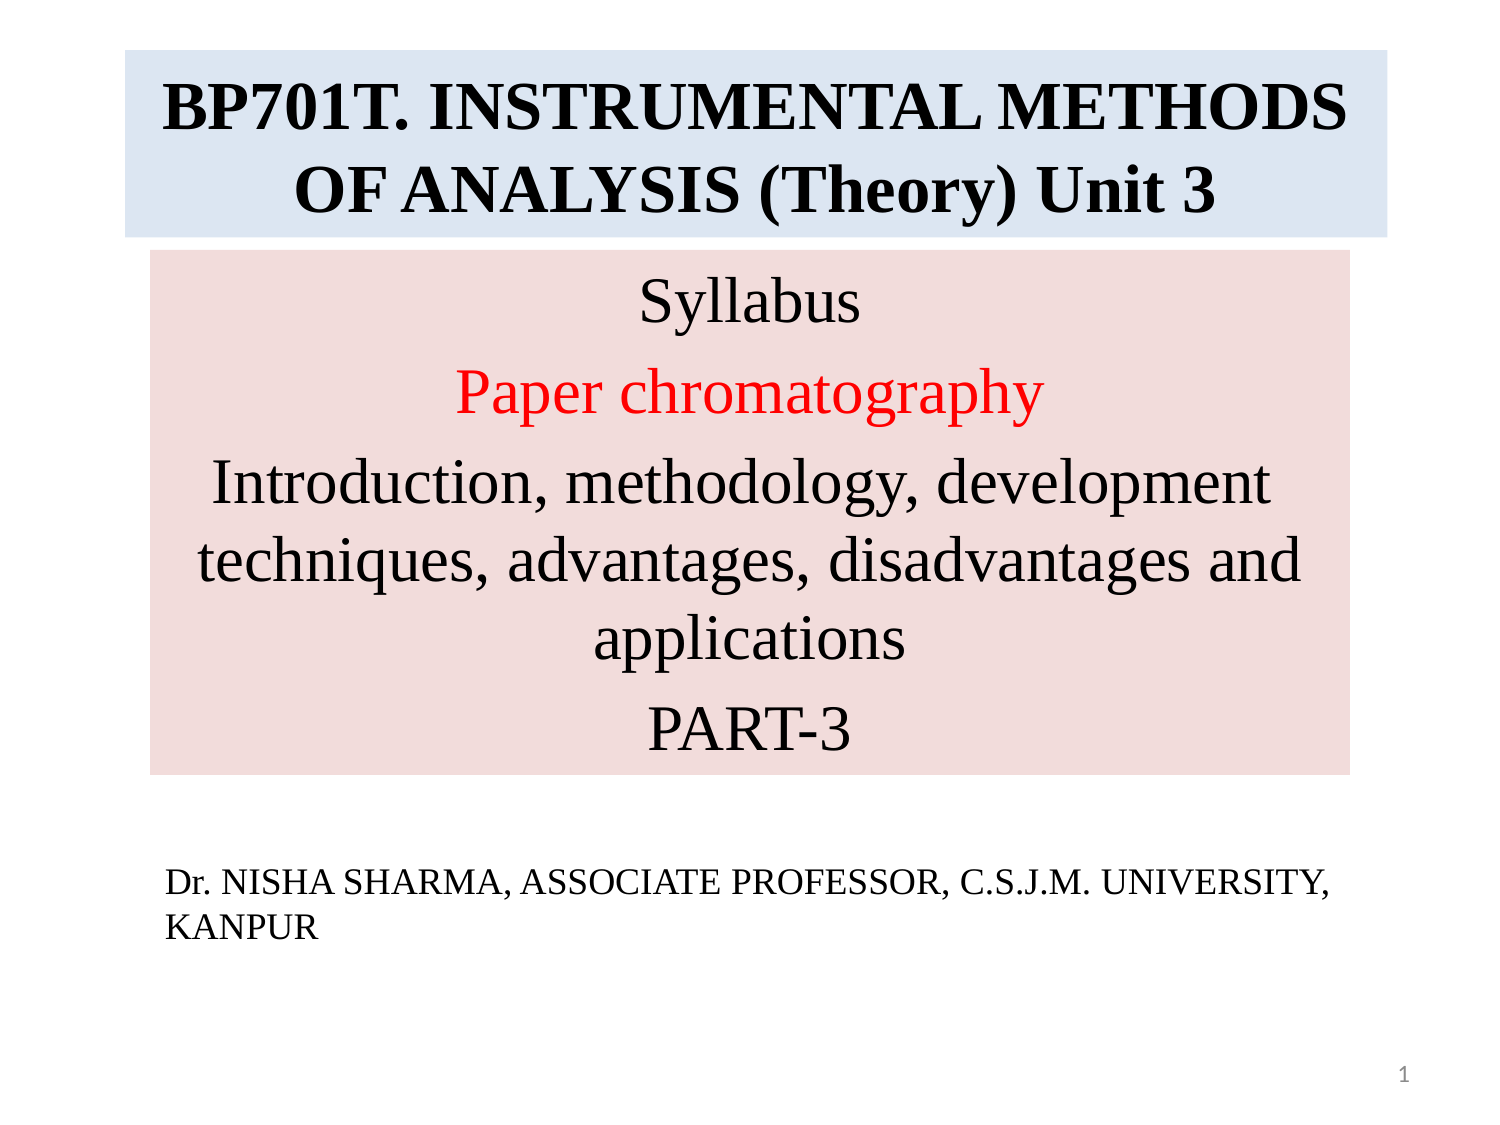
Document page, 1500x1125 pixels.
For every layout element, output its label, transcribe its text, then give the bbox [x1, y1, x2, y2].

subtitle Syllabus Paper chromatography Introduction, methodology, development techniques, advantages, disadvantages and applications PART-3 [150, 249, 1350, 775]
text_box Dr. NISHA SHARMA, ASSOCIATE PROFESSOR, C.S.J.M. UNIVERSITY, KANPUR [149, 849, 1350, 955]
title BP701T. INSTRUMENTAL METHODS OF ANALYSIS (Theory) Unit 3 [125, 50, 1388, 238]
slide_number 1 [1074, 1042, 1425, 1103]
